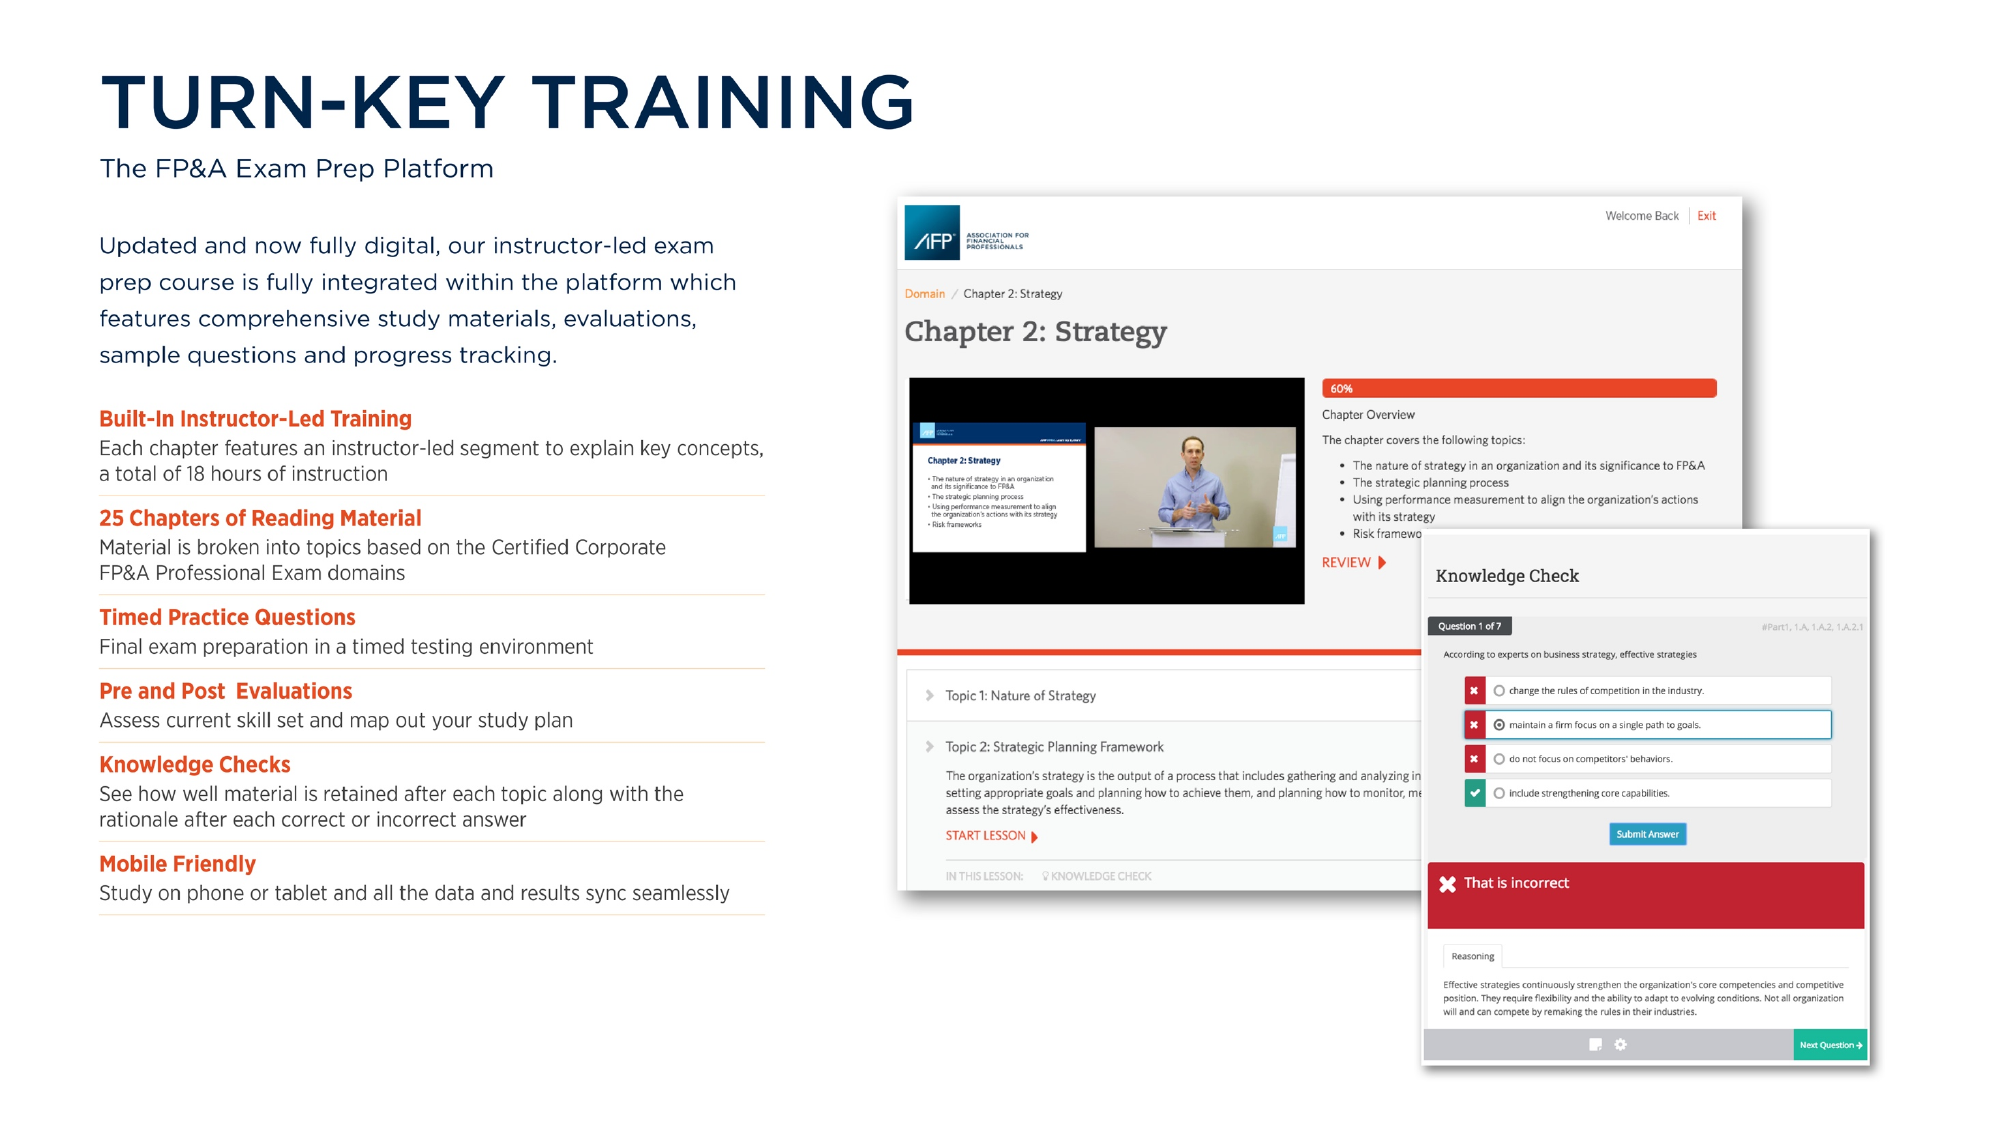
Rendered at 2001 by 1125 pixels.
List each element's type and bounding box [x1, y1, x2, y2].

list [0, 0, 2000, 1125]
